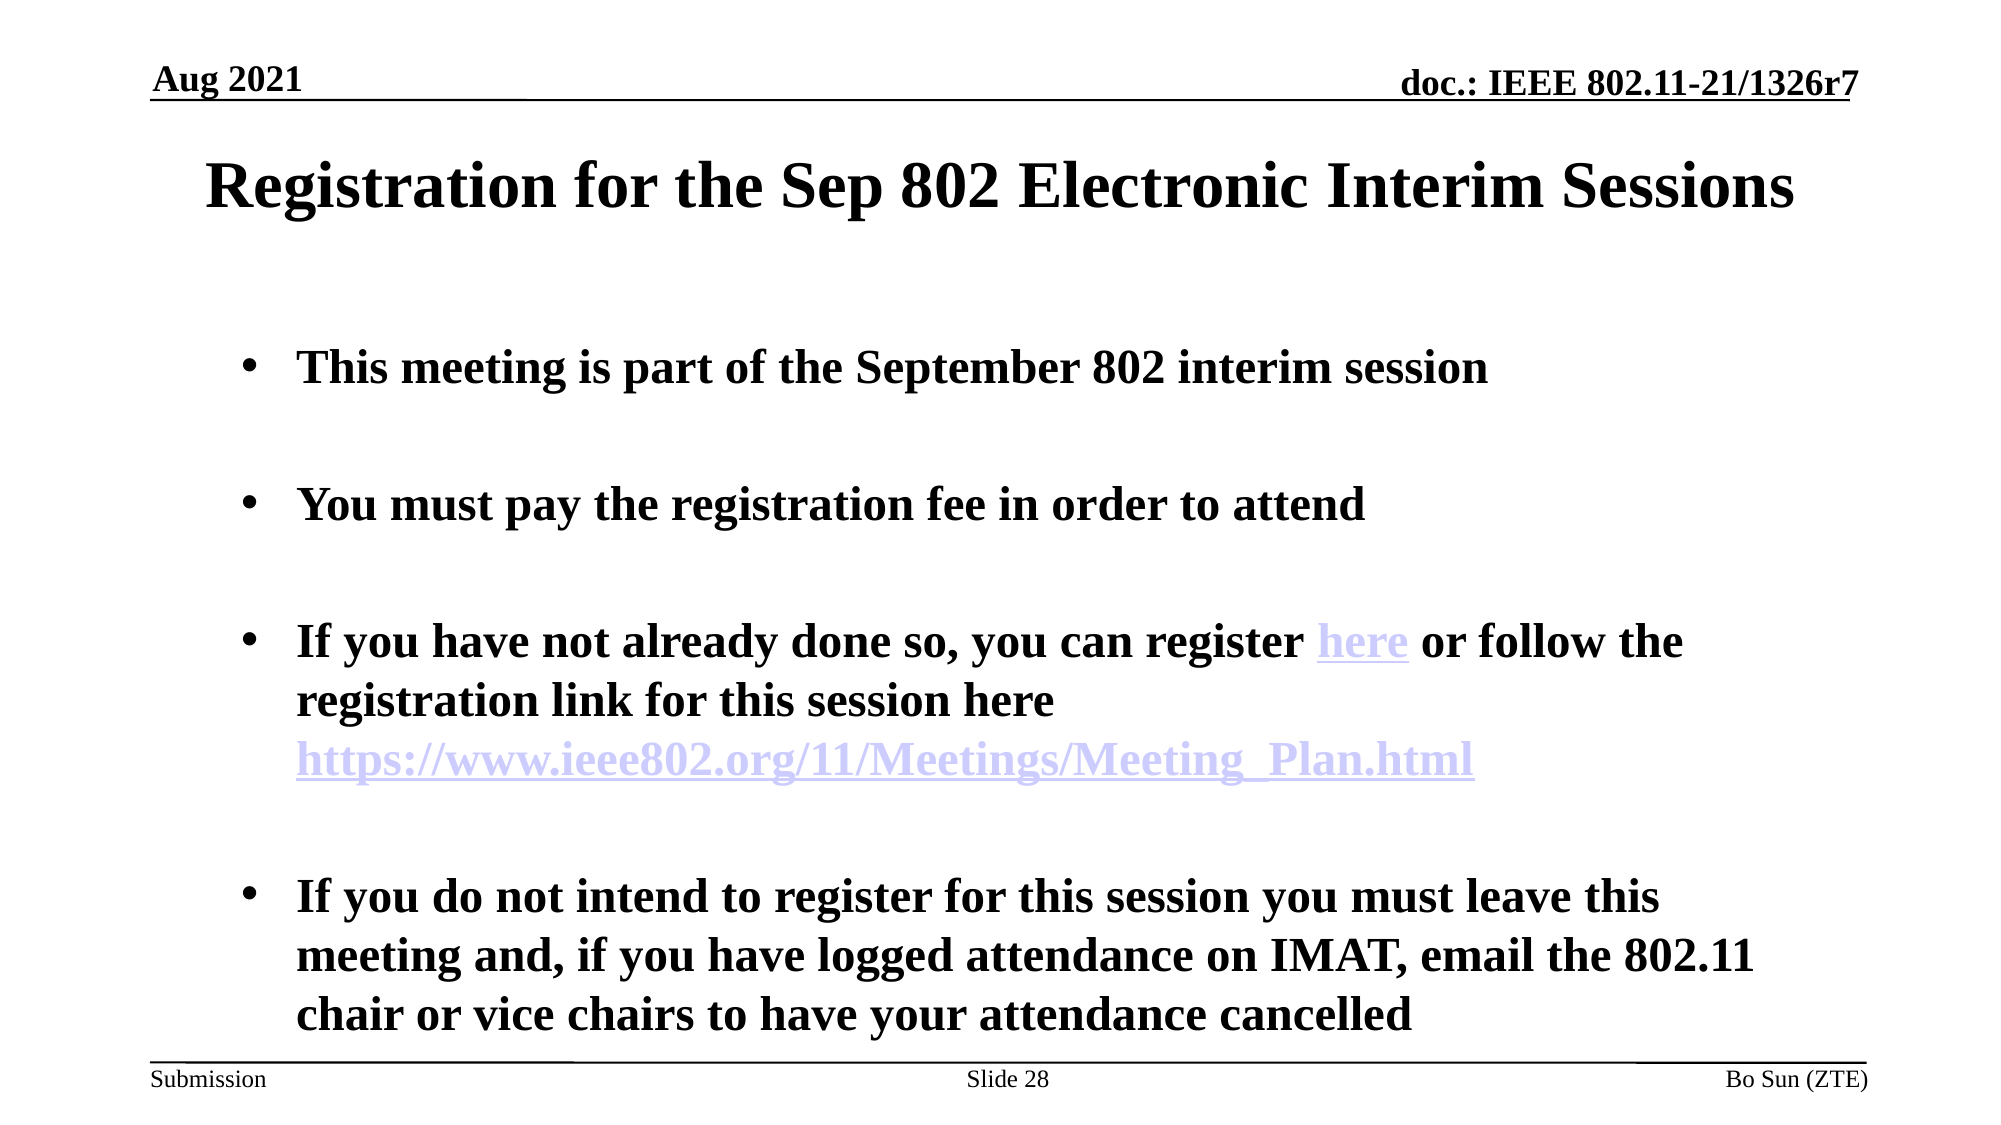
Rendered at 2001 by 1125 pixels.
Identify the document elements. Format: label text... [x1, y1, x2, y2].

text_box This meeting is part of the September 802 interim session You must pay the registration fee in order to attend If you have not already done so, you can register here or follow the registration link for this session here https://www.ieee802.org/11/Meetings/Meeting_Plan.html If you do not intend to register for this session you must leave this meeting and, if you have logged attendance on IMAT, email the 802.11 chair or vice chairs to have your attendance cancelled [225, 327, 1855, 1049]
footer Bo Sun (ZTE) [1171, 1061, 1869, 1093]
slide_number Slide 28 [949, 1061, 1067, 1123]
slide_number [152, 54, 563, 100]
text_box Registration for the Sep 802 Electronic Interim Sessions [152, 99, 1851, 262]
